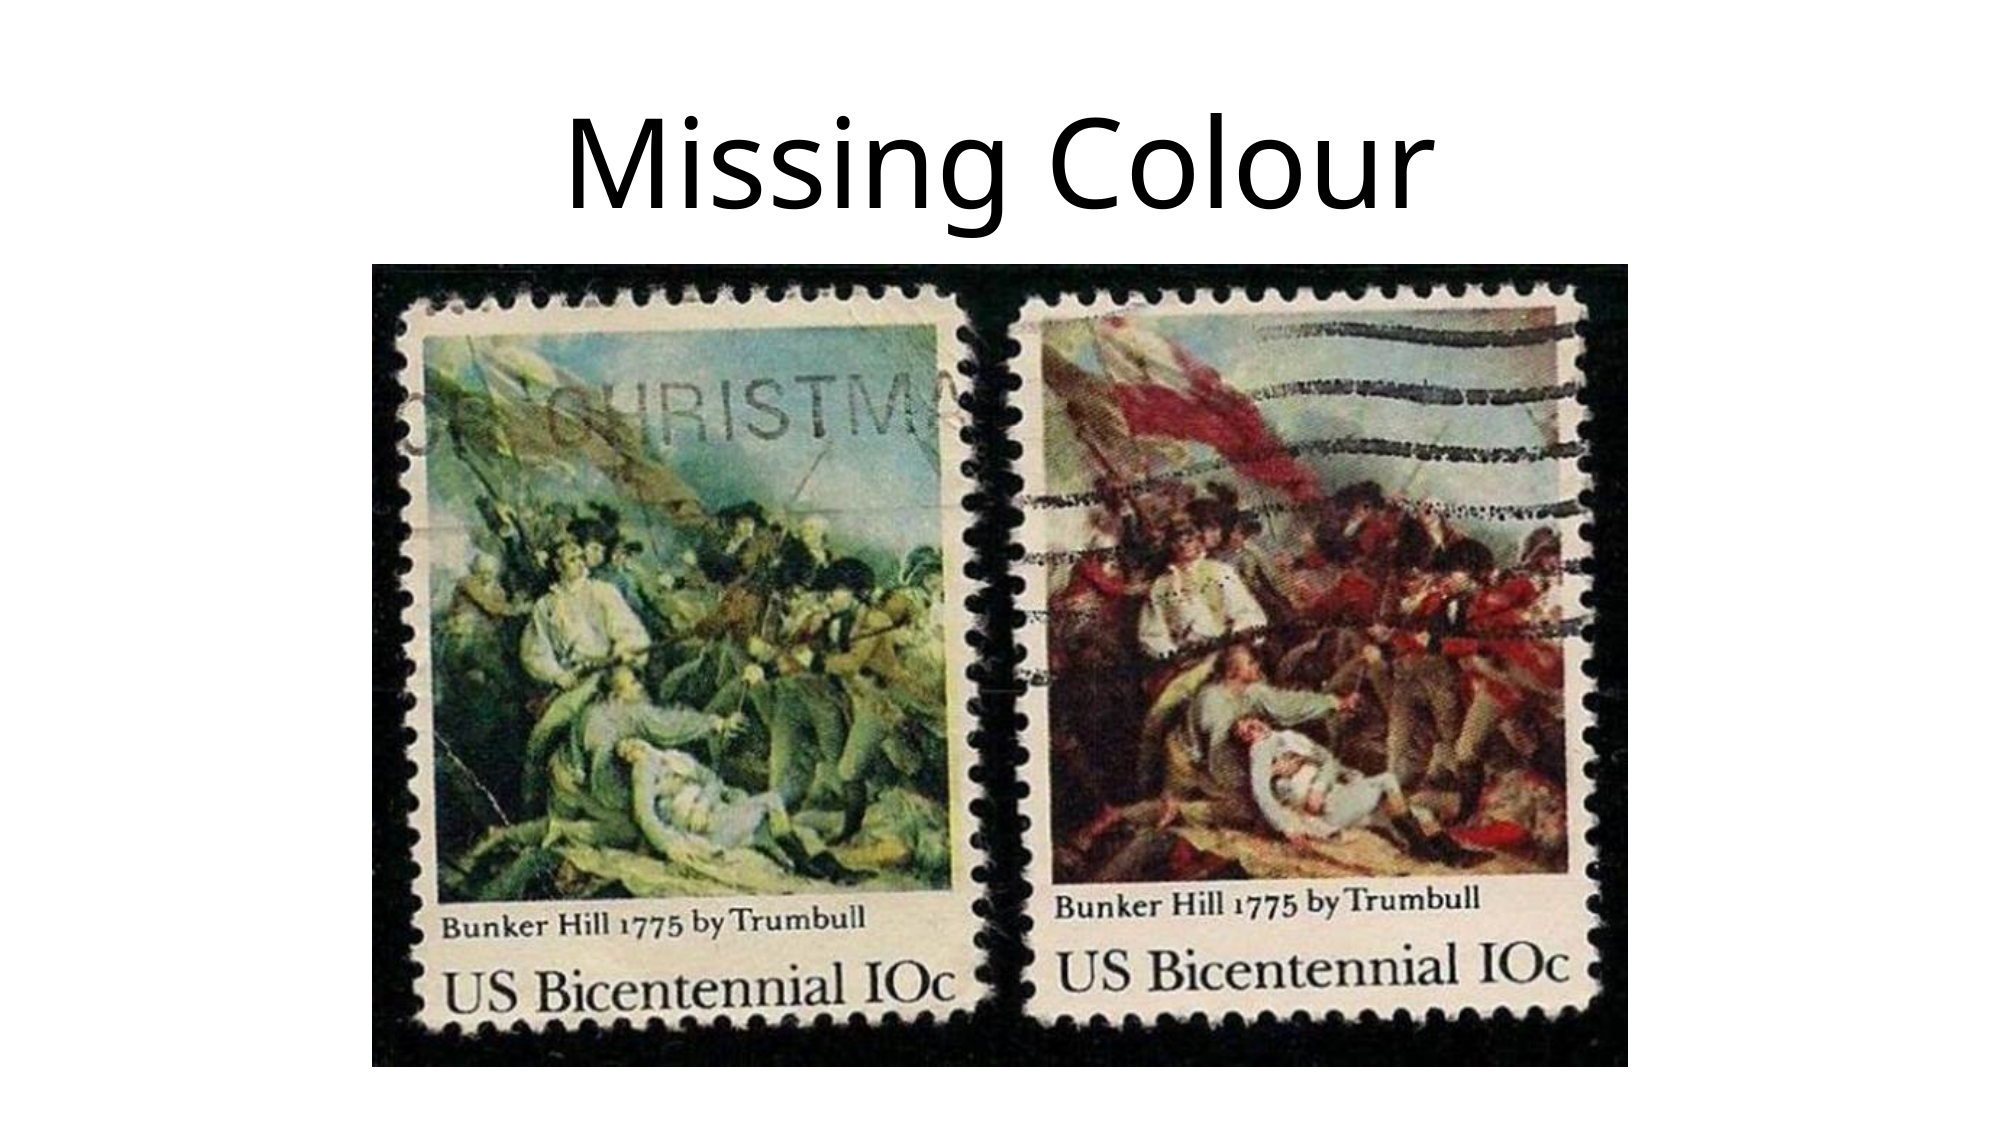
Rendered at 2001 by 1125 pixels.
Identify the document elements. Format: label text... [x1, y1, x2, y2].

title Missing Colour [249, 77, 1750, 243]
picture [372, 264, 1628, 1067]
